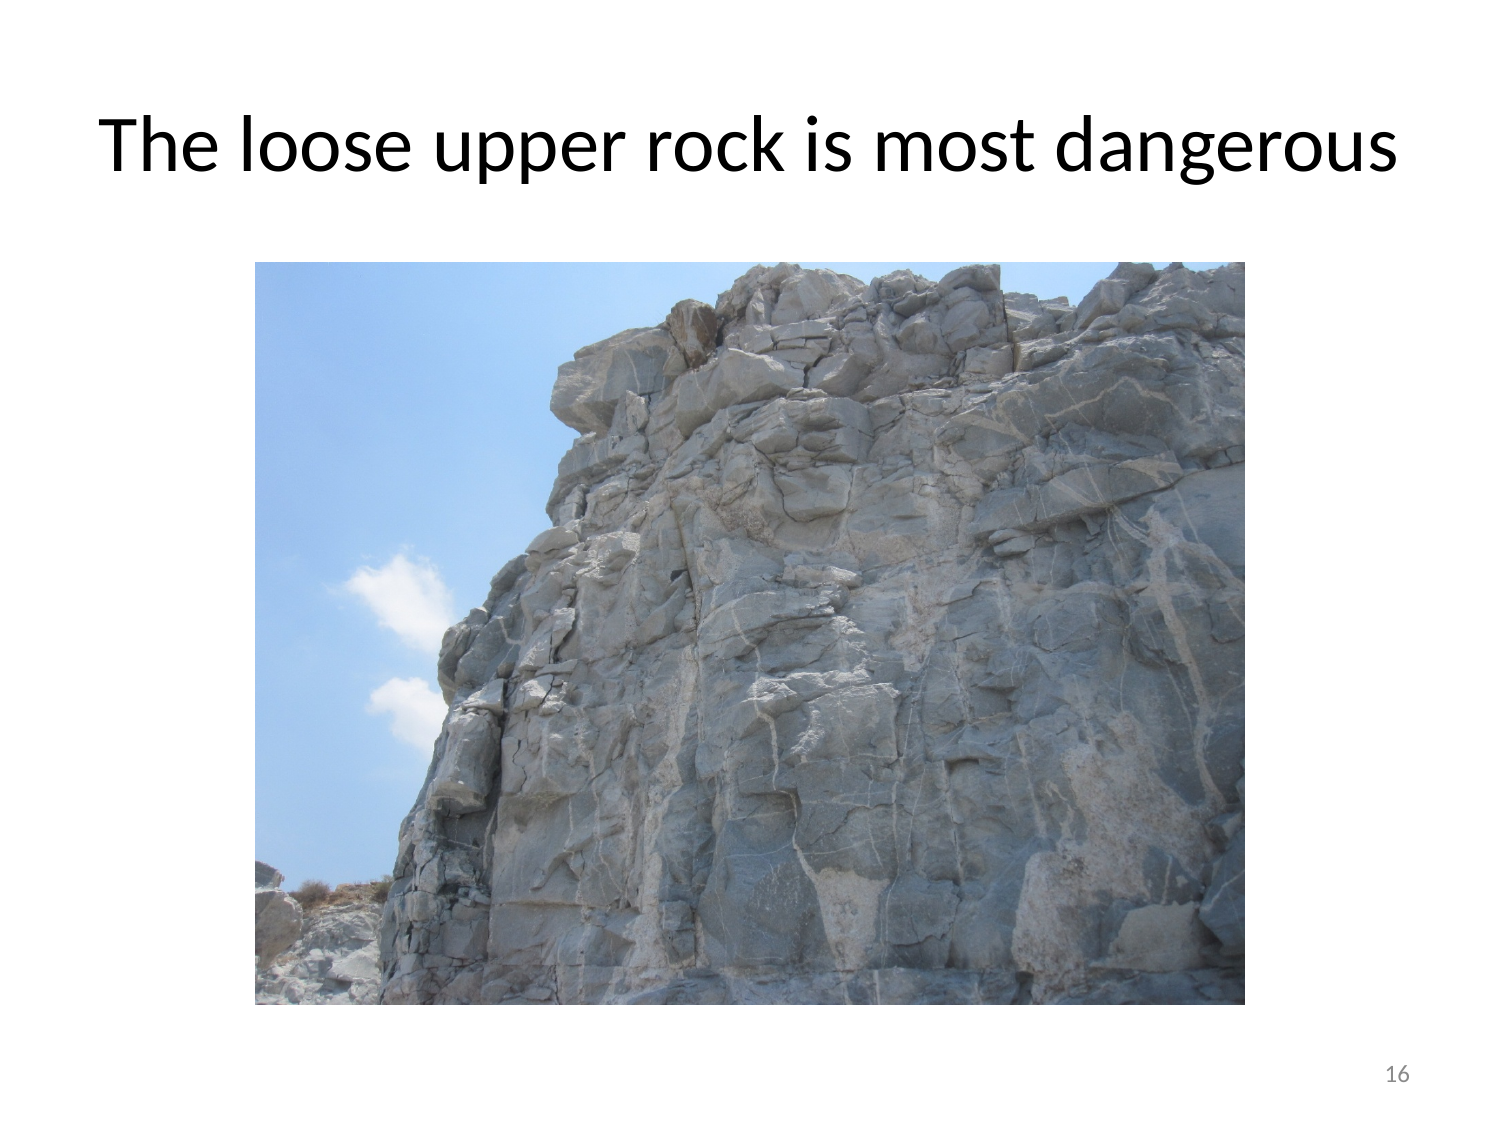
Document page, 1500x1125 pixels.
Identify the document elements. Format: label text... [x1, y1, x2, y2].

slide_number 16 [1074, 1042, 1425, 1103]
title The loose upper rock is most dangerous [75, 45, 1425, 233]
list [254, 262, 1246, 1006]
